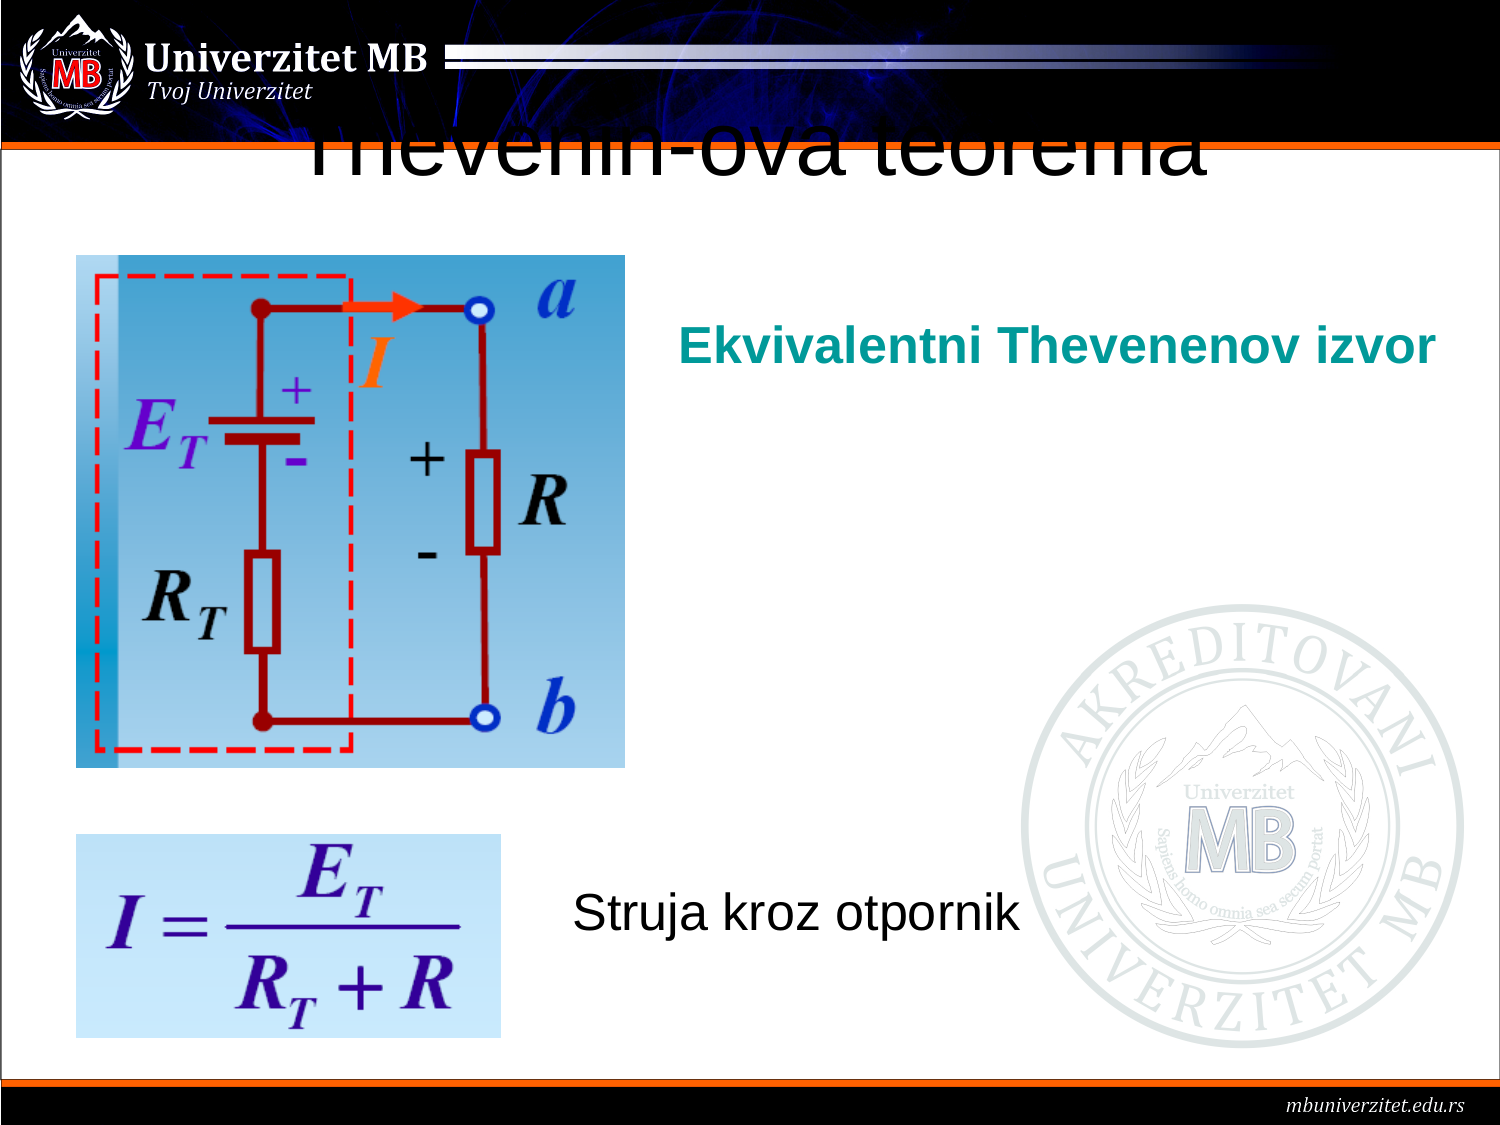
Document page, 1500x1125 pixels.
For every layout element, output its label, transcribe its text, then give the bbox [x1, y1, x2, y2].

picture [0, 0, 1500, 1125]
text_box Struja kroz otpornik [557, 870, 1036, 949]
text_box Ekvivalentni Thevenenov izvor [664, 303, 1452, 382]
text_box Thevenin-ova teorema [74, 45, 1425, 233]
